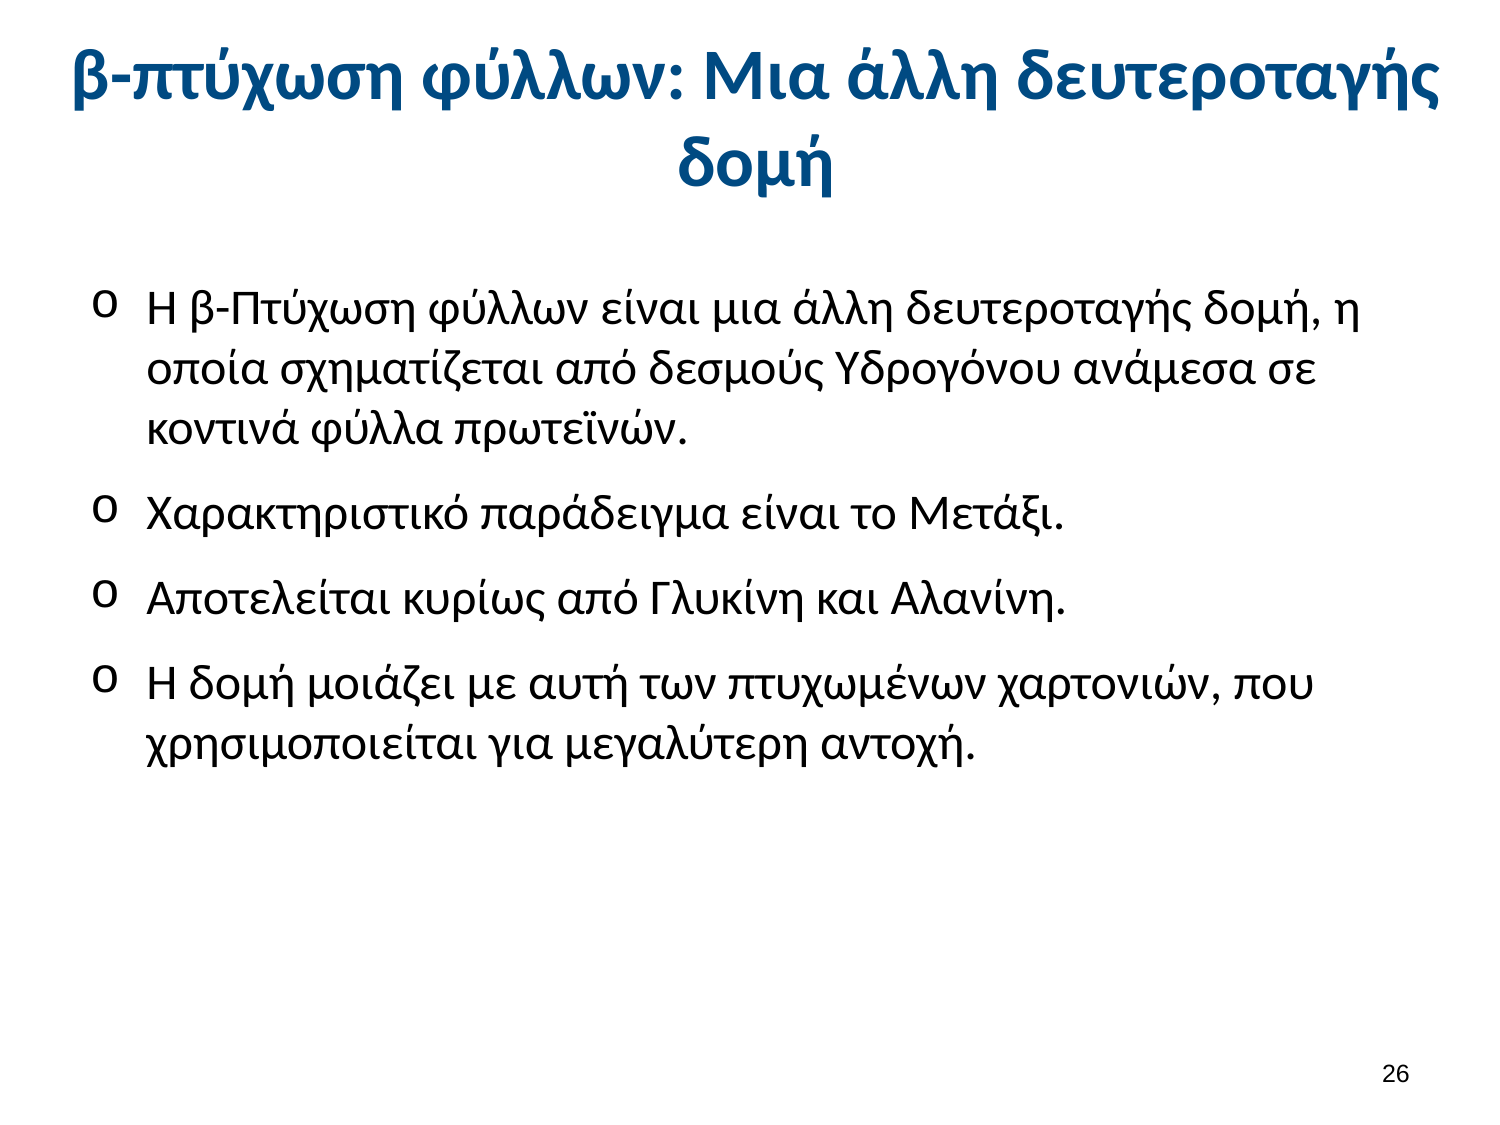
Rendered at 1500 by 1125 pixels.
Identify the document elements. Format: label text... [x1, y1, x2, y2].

slide_number 25 [1074, 1042, 1425, 1103]
list Η β-Πτύχωση φύλλων είναι μια άλλη δευτεροταγής δομή, η οποία σχηματίζεται από δεσμούς Υδρογόνου ανάμεσα σε κοντινά φύλλα πρωτεϊνών. Χαρακτηριστικό παράδειγμα είναι το Μετάξι. Αποτελείται κυρίως από Γλυκίνη και Αλανίνη. Η δομή μοιάζει με αυτή των πτυχωμένων χαρτονιών, που χρησιμοποιείται για μεγαλύτερη αντοχή. [75, 267, 1425, 1024]
title β-πτύχωση φύλλων: Μια άλλη δευτεροταγής δομή [17, 19, 1495, 209]
